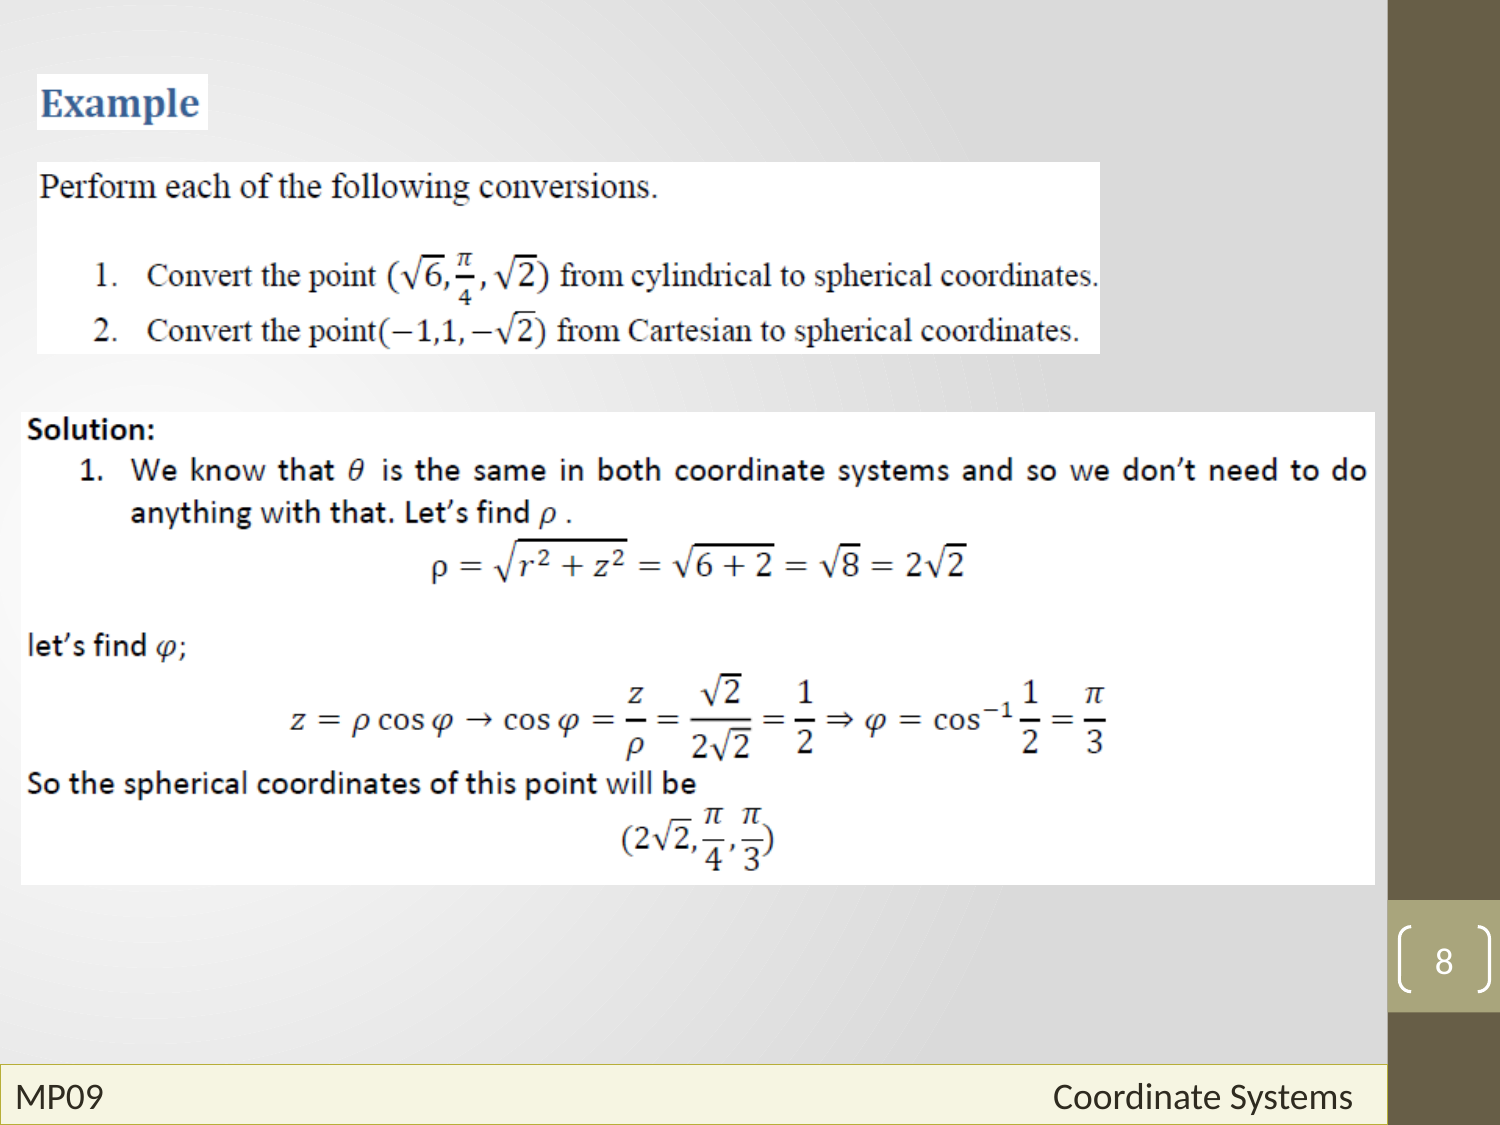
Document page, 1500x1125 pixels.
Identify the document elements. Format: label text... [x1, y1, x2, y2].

picture [36, 161, 1101, 354]
slide_number 8 [1397, 925, 1492, 994]
picture [36, 74, 209, 131]
picture [21, 411, 1376, 885]
text_box MP09 Coordinate Systems [0, 1064, 1388, 1125]
